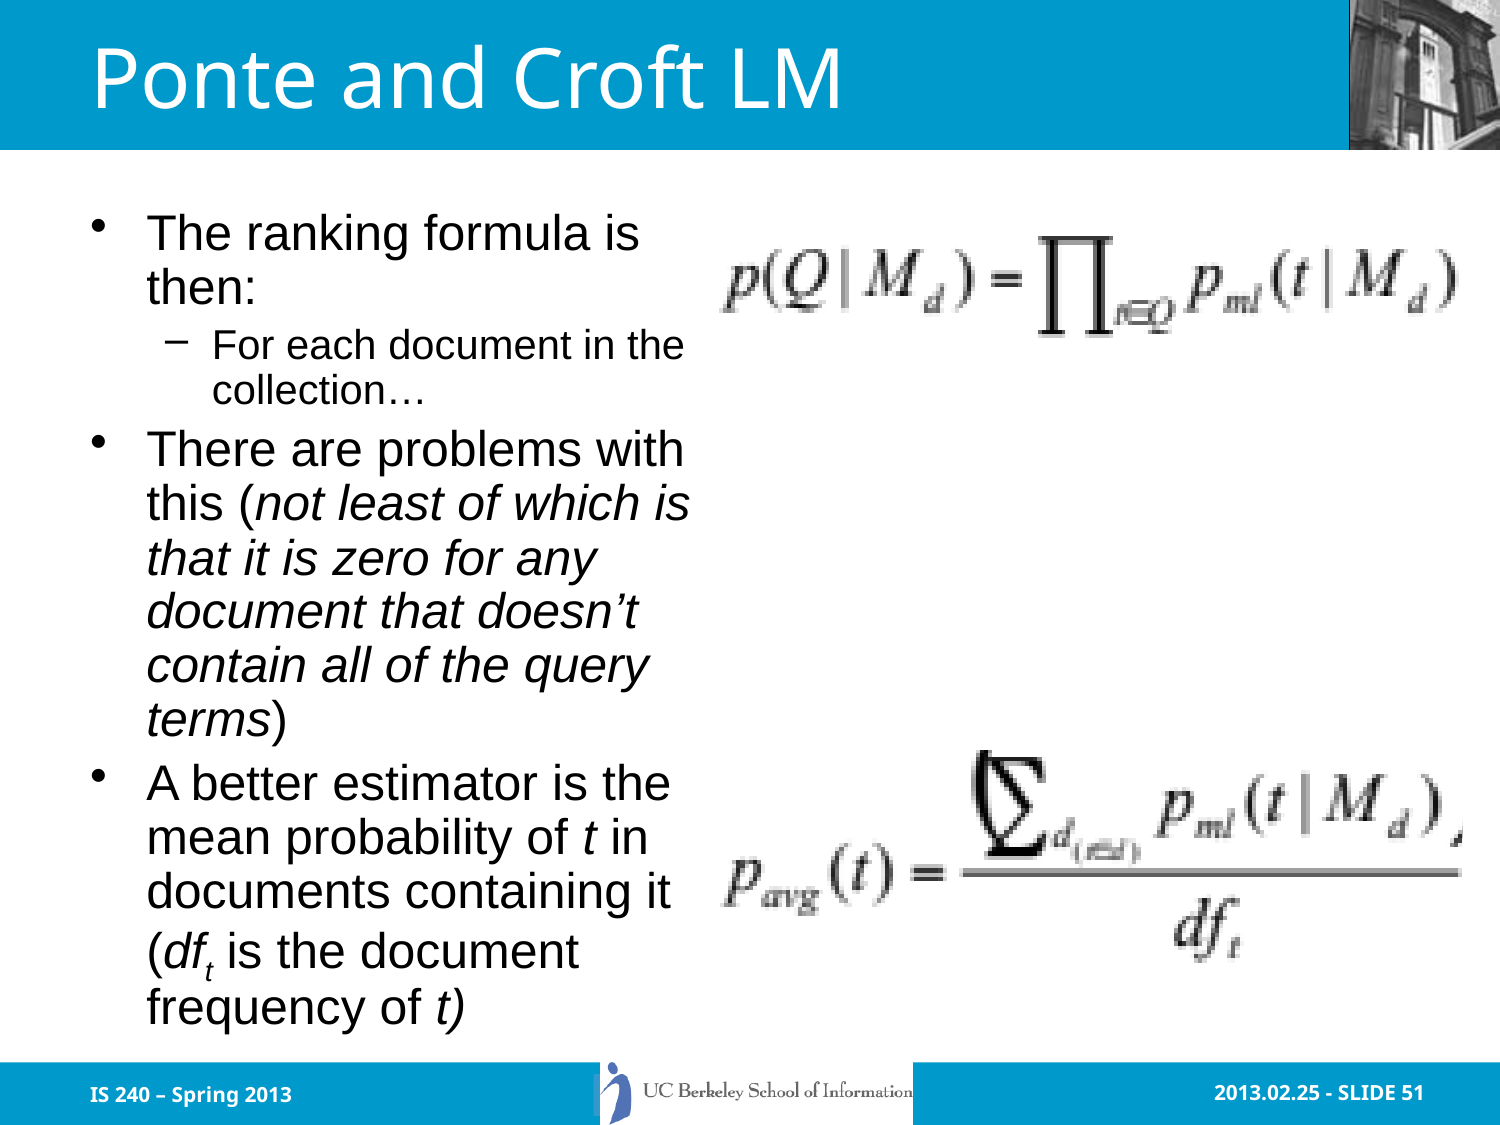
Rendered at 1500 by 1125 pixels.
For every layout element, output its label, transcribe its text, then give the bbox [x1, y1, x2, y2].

picture [1350, 0, 1500, 150]
slide_number IS 240 – Spring 2013 [75, 1062, 388, 1125]
title Ponte and Croft LM [75, 0, 1350, 150]
picture [594, 1062, 912, 1125]
list The ranking formula is then: For each document in the collection… There are problems with this (not least of which is that it is zero for any document that doesn’t contain all of the query terms) A better estimator is the mean probability of t in documents containing it (dft is the document frequency of t) [75, 200, 738, 1013]
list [712, 224, 1463, 340]
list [712, 749, 1463, 968]
